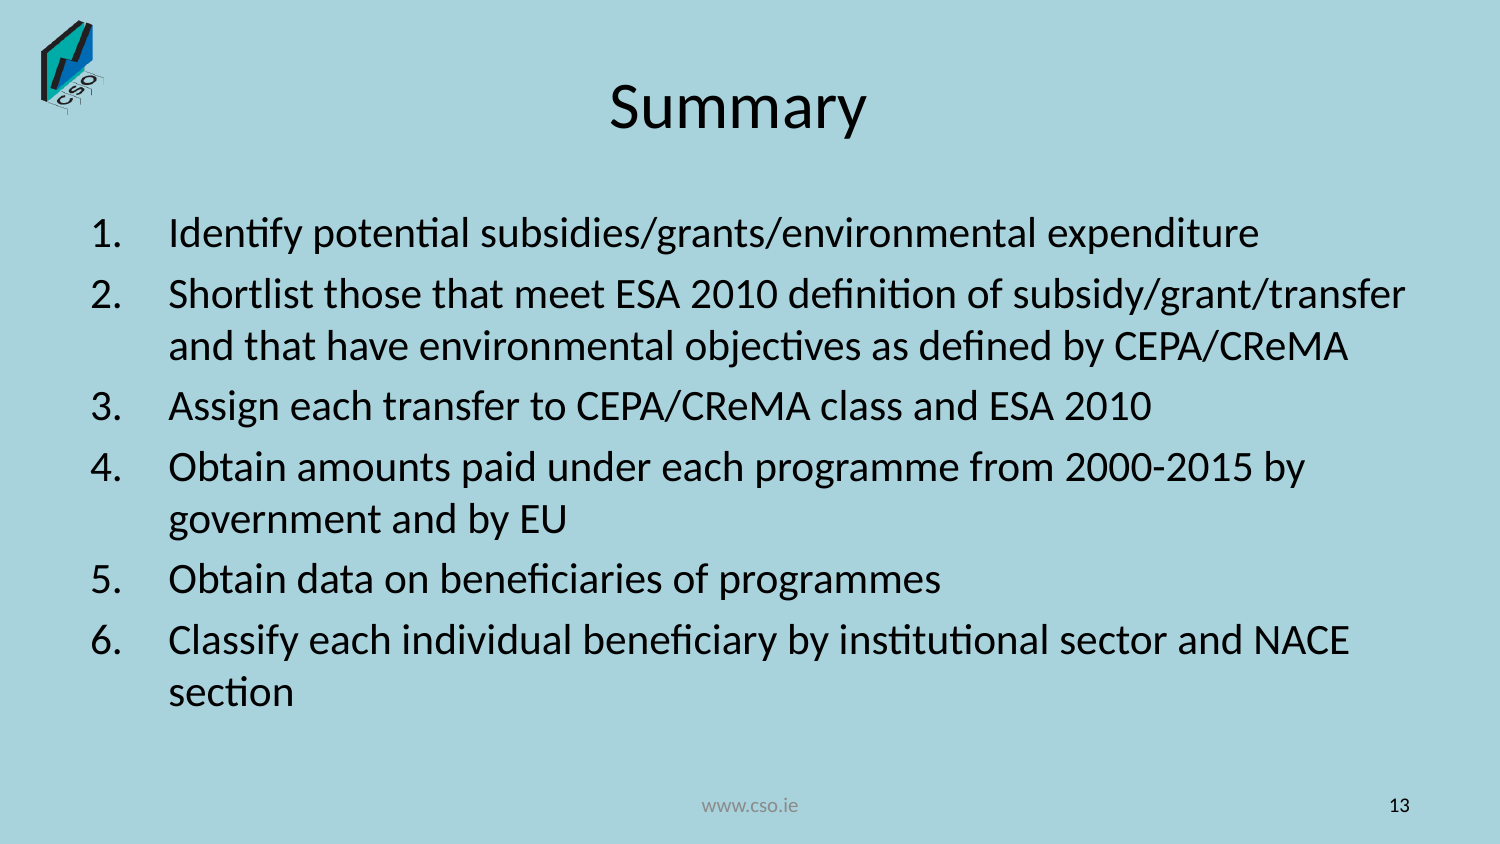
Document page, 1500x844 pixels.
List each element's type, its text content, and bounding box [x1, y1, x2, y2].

title Summary [183, 32, 1296, 173]
picture [41, 20, 104, 115]
footer www.cso.ie [512, 782, 988, 827]
slide_number 13 [1074, 782, 1425, 827]
list Identify potential subsidies/grants/environmental expenditure Shortlist those that meet ESA 2010 definition of subsidy/grant/transfer and that have environmental objectives as defined by CEPA/CReMA Assign each transfer to CEPA/CReMA class and ESA 2010 Obtain amounts paid under each programme from 2000-2015 by government and by EU Obtain data on beneficiaries of programmes Classify each individual beneficiary by institutional sector and NACE section [75, 196, 1425, 754]
